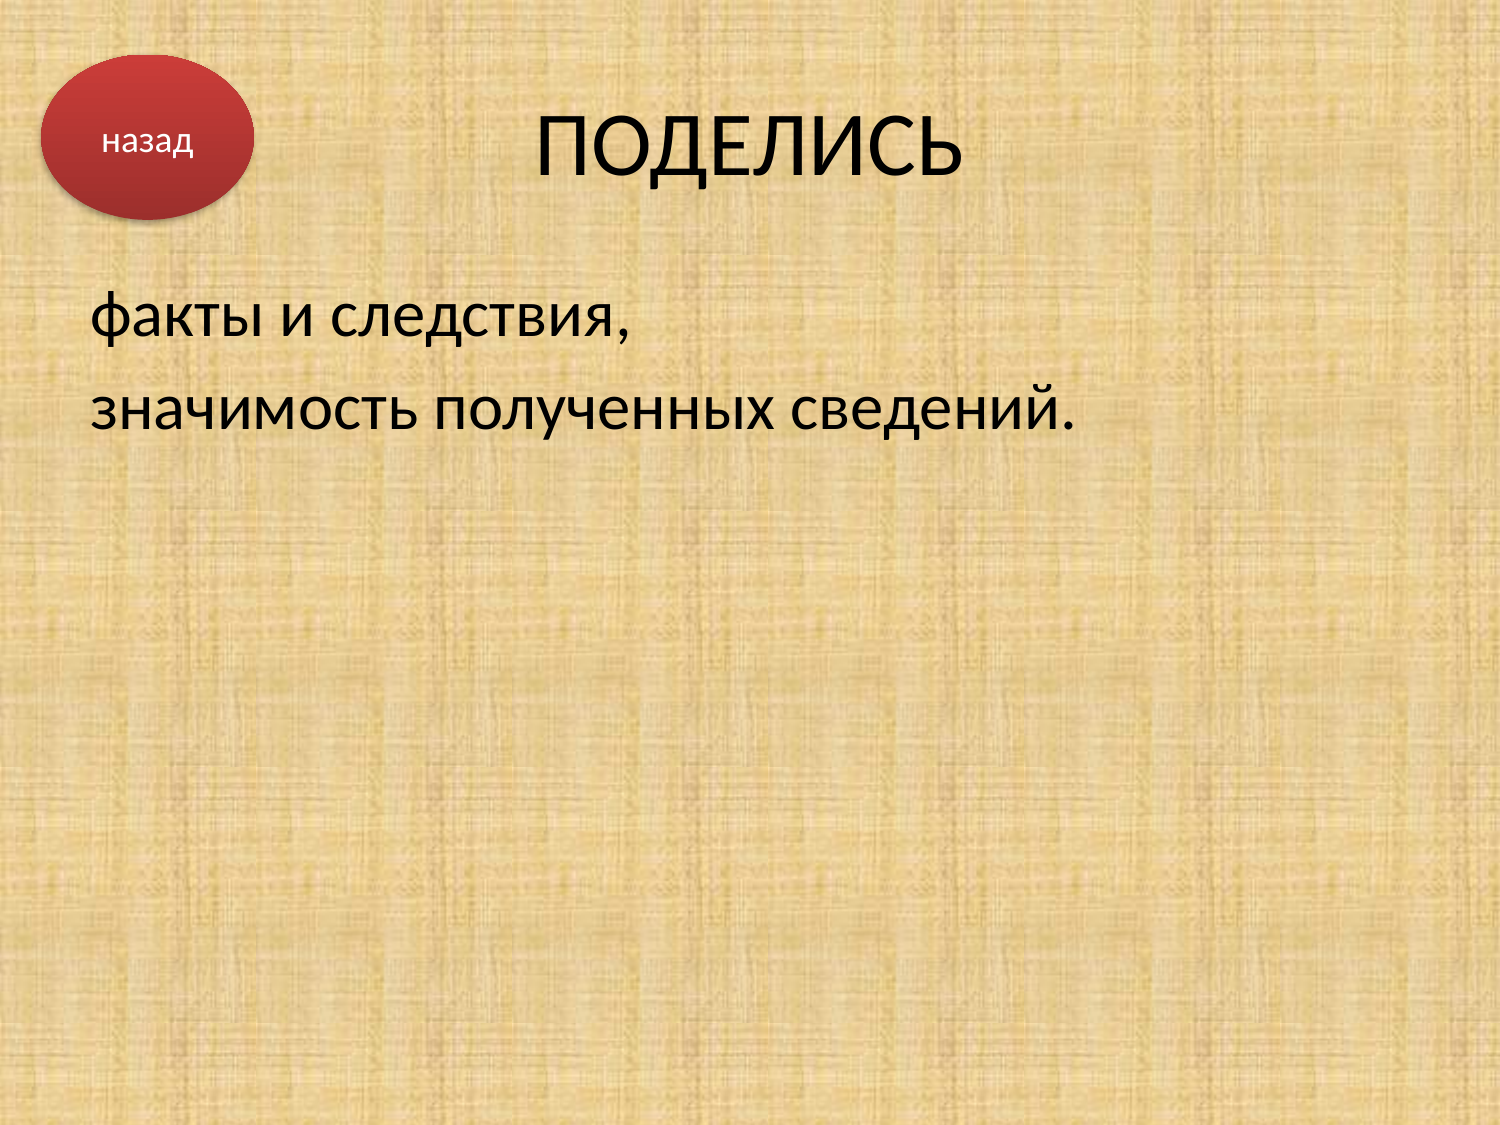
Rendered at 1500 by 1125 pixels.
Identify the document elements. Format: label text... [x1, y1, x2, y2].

title ПОДЕЛИСЬ [75, 45, 1425, 233]
picture [0, 0, 1500, 1125]
text_box назад [41, 54, 254, 220]
list факты и следствия, значимость полученных сведений. [75, 262, 1425, 1005]
